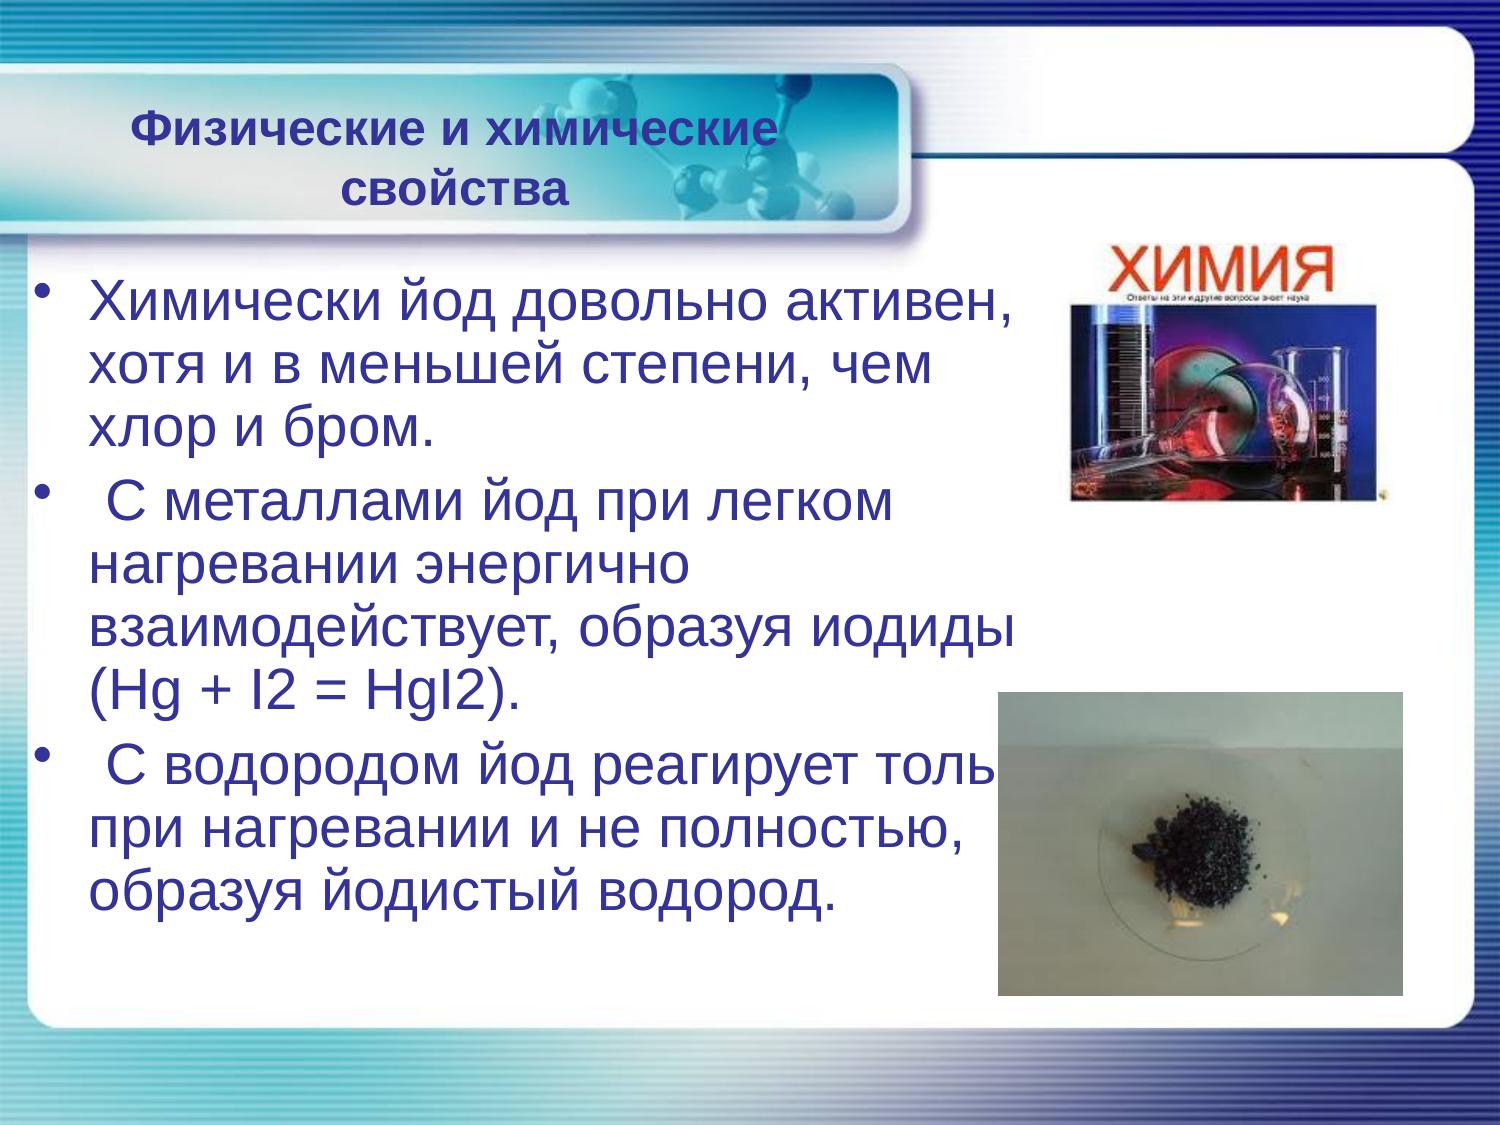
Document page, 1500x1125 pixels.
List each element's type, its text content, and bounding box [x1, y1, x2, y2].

title Физические и химические свойства [29, 90, 880, 221]
list Химически йод довольно активен, хотя и в меньшей степени, чем хлор и бром. С металлами йод при легком нагревании энергично взаимодействует, образуя иодиды (Hg + I2 = HgI2). С водородом йод реагирует только при нагревании и не полностью, образуя йодистый водород. [17, 262, 1081, 1005]
picture [0, 0, 1500, 1125]
